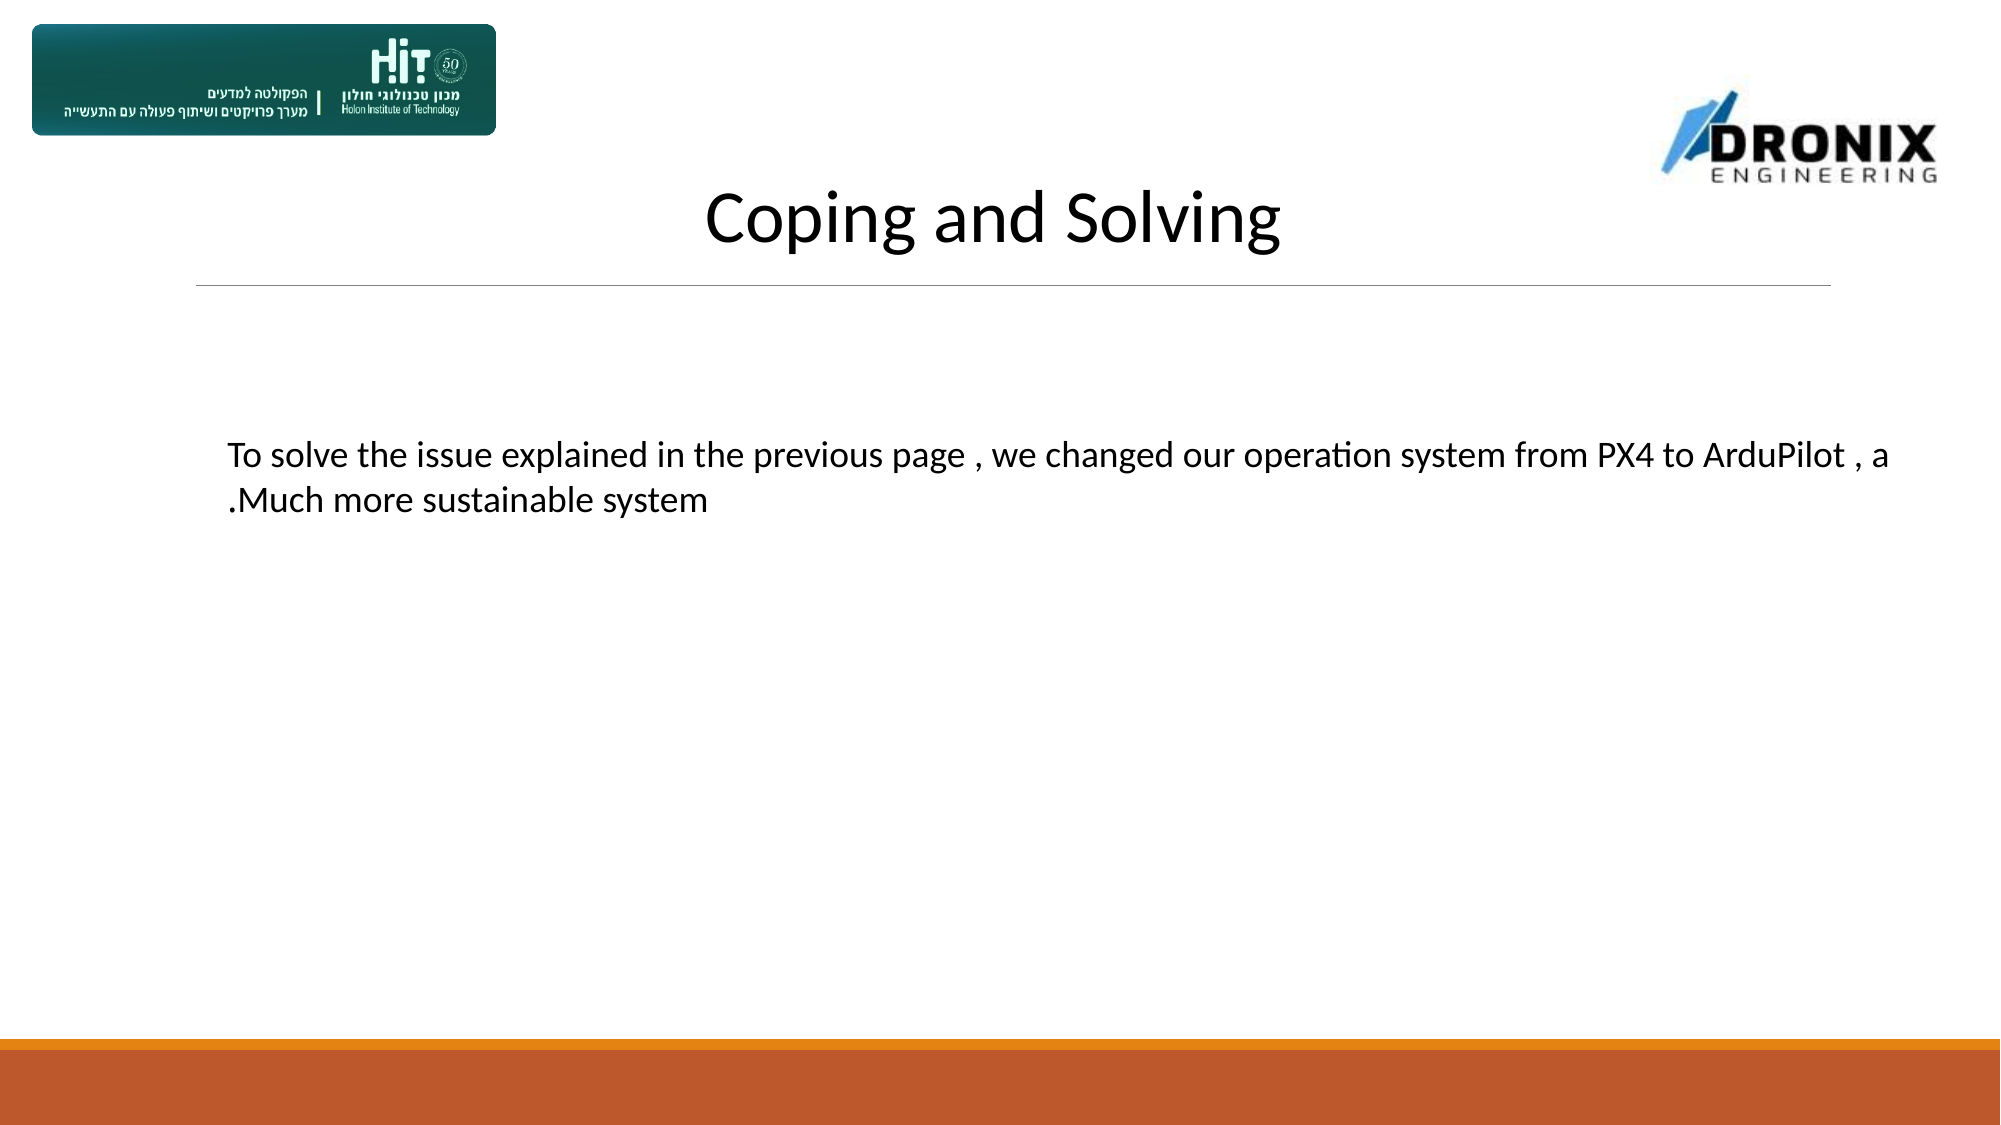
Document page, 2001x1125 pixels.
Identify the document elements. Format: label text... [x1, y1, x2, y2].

text_box Coping and Solving [527, 160, 1461, 266]
picture [1648, 9, 1963, 283]
text_box To solve the issue explained in the previous page , we changed our operation system from PX4 to ArduPilot , a Much more sustainable system. [212, 422, 1907, 527]
picture [0, 0, 529, 167]
